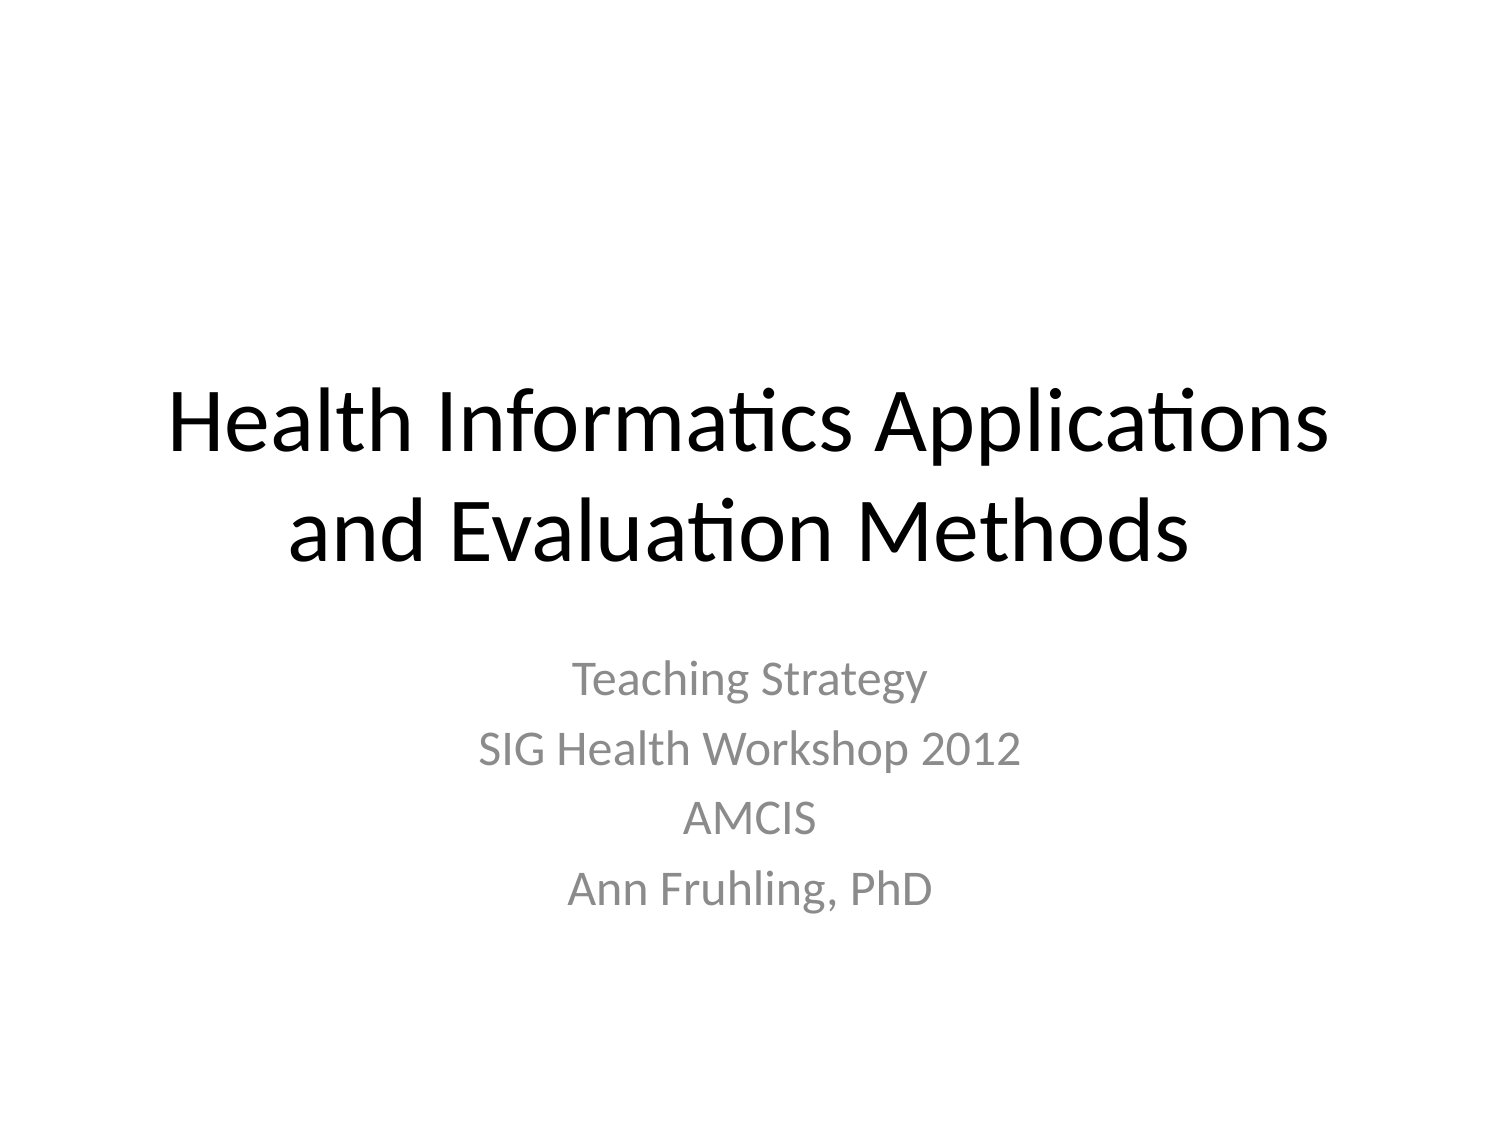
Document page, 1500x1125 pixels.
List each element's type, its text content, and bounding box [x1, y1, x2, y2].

title Health Informatics Applications and Evaluation Methods [112, 349, 1388, 591]
subtitle Teaching Strategy SIG Health Workshop 2012 AMCIS Ann Fruhling, PhD [225, 637, 1275, 925]
